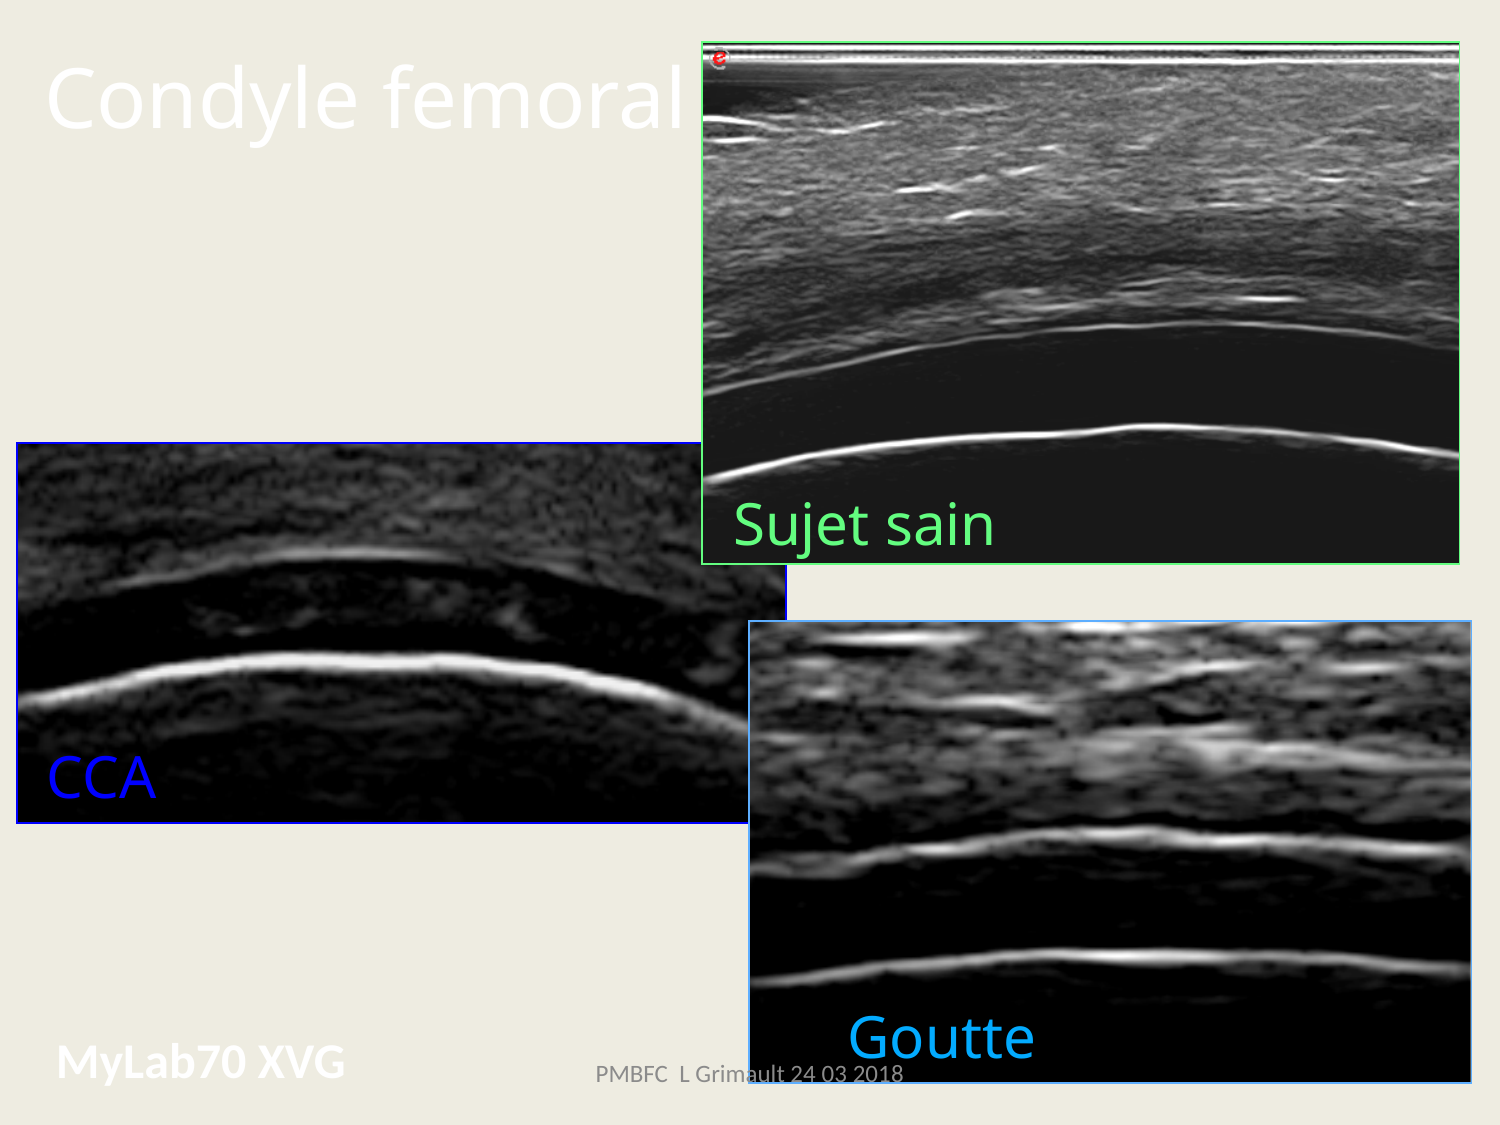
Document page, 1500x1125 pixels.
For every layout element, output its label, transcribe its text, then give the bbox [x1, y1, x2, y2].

footer PMBFC L Grimault 24 03 2018 [512, 1042, 988, 1103]
text_box Condyle femoral [29, 37, 942, 153]
text_box MyLab70 XVG [40, 1021, 372, 1096]
picture [17, 42, 1471, 1083]
